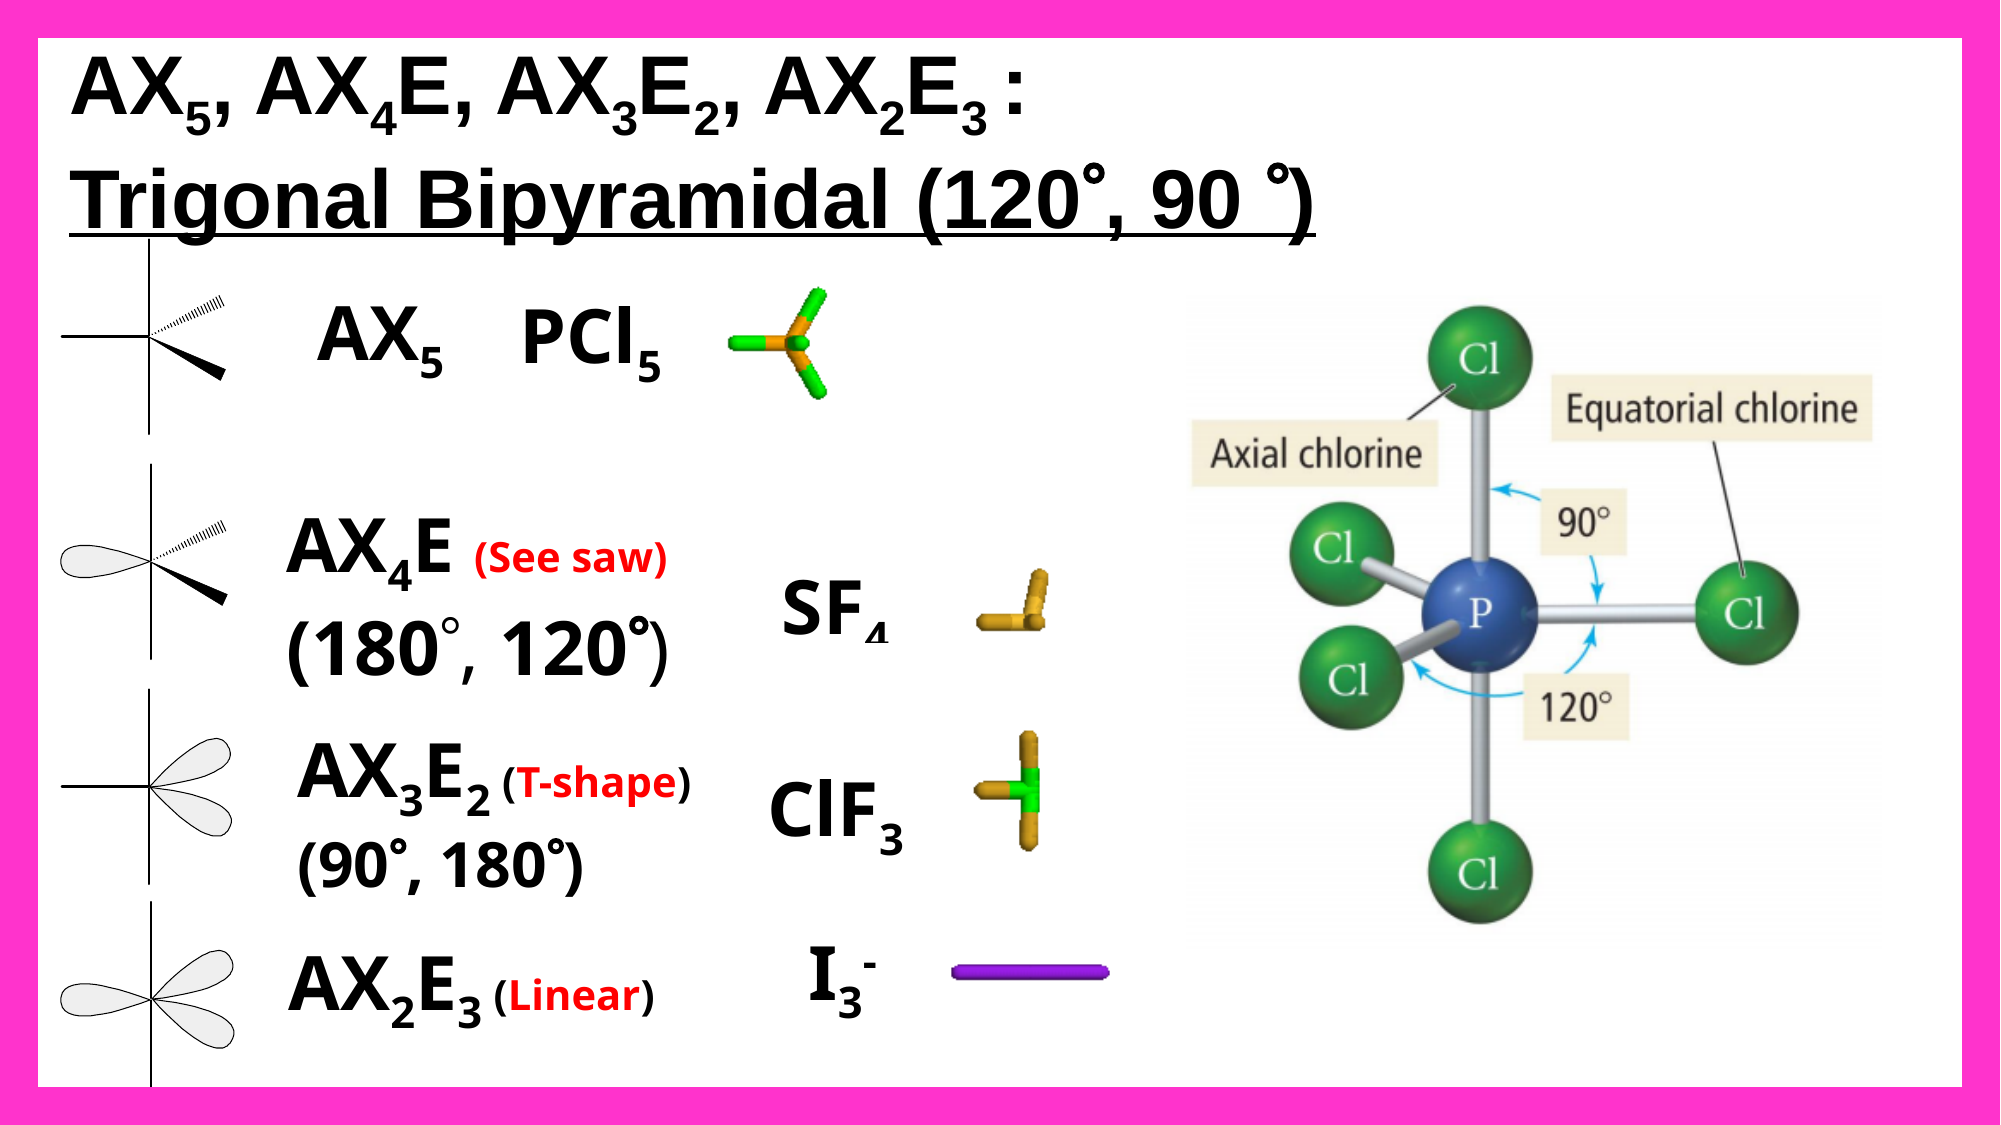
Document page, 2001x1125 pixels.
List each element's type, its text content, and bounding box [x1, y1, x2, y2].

picture [581, 196, 1901, 1120]
text_box PCl5 [504, 281, 576, 399]
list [59, 687, 233, 887]
text_box I3- [793, 917, 829, 1035]
text_box AX3E2 (T-shape) (90, 180) [282, 715, 707, 908]
text_box SF4 [767, 551, 811, 670]
text_box AX4E (See saw) (180, 120) [271, 490, 811, 698]
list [59, 462, 233, 662]
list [59, 237, 232, 437]
text_box AX5 [302, 277, 460, 395]
text_box ClF3 [752, 754, 806, 872]
text_box AX2E3 (Linear) [273, 927, 670, 1045]
text_box AX5, AX4E, AX3E2, AX2E3 : Trigonal Bipyramidal (120, 90 ) [54, 37, 1855, 239]
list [59, 899, 236, 1100]
text_box [0, 0, 2000, 1125]
